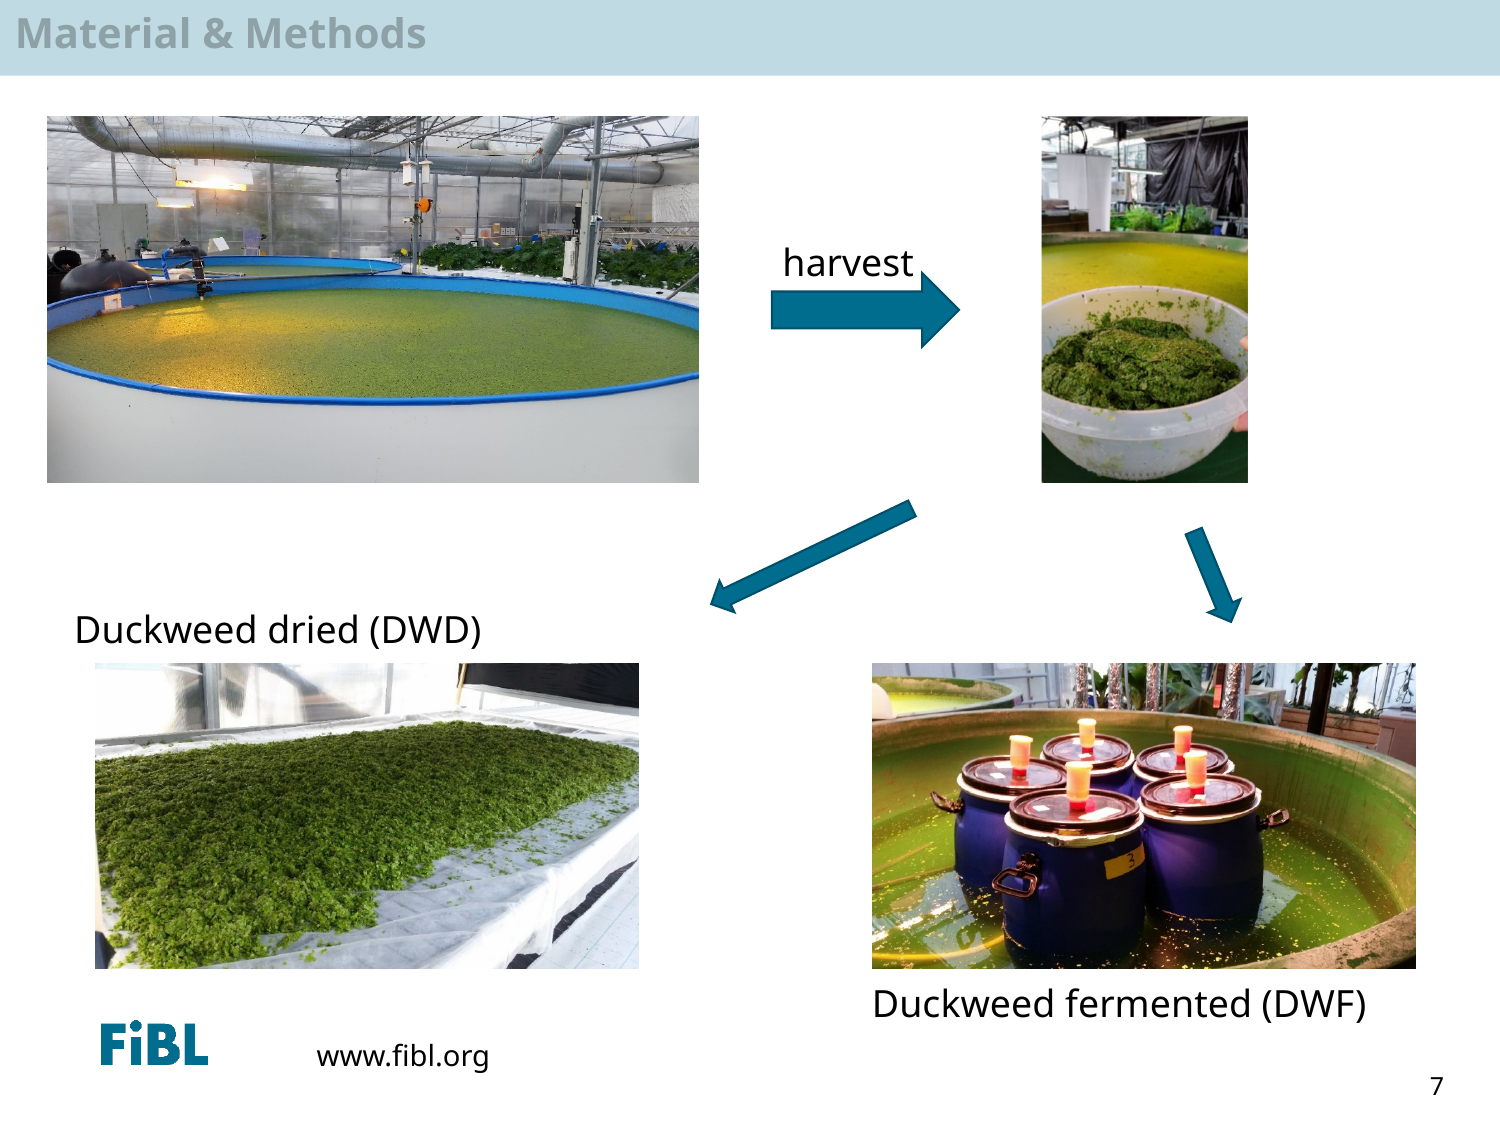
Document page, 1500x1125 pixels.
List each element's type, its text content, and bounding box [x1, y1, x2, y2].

slide_number 7 [1360, 1065, 1444, 1113]
picture [159, 1049, 168, 1056]
text_box Duckweed fermented (DWF) [857, 973, 1382, 1033]
picture [95, 663, 639, 969]
text_box [770, 278, 961, 350]
picture [101, 1020, 208, 1065]
picture [159, 1032, 165, 1039]
text_box [709, 499, 918, 615]
text_box [1184, 526, 1243, 624]
text_box Material & Methods [0, 0, 1500, 76]
picture [47, 116, 700, 483]
text_box harvest [767, 232, 929, 292]
picture [961, 117, 1328, 483]
picture [872, 663, 1416, 969]
text_box Duckweed dried (DWD) [59, 598, 497, 659]
